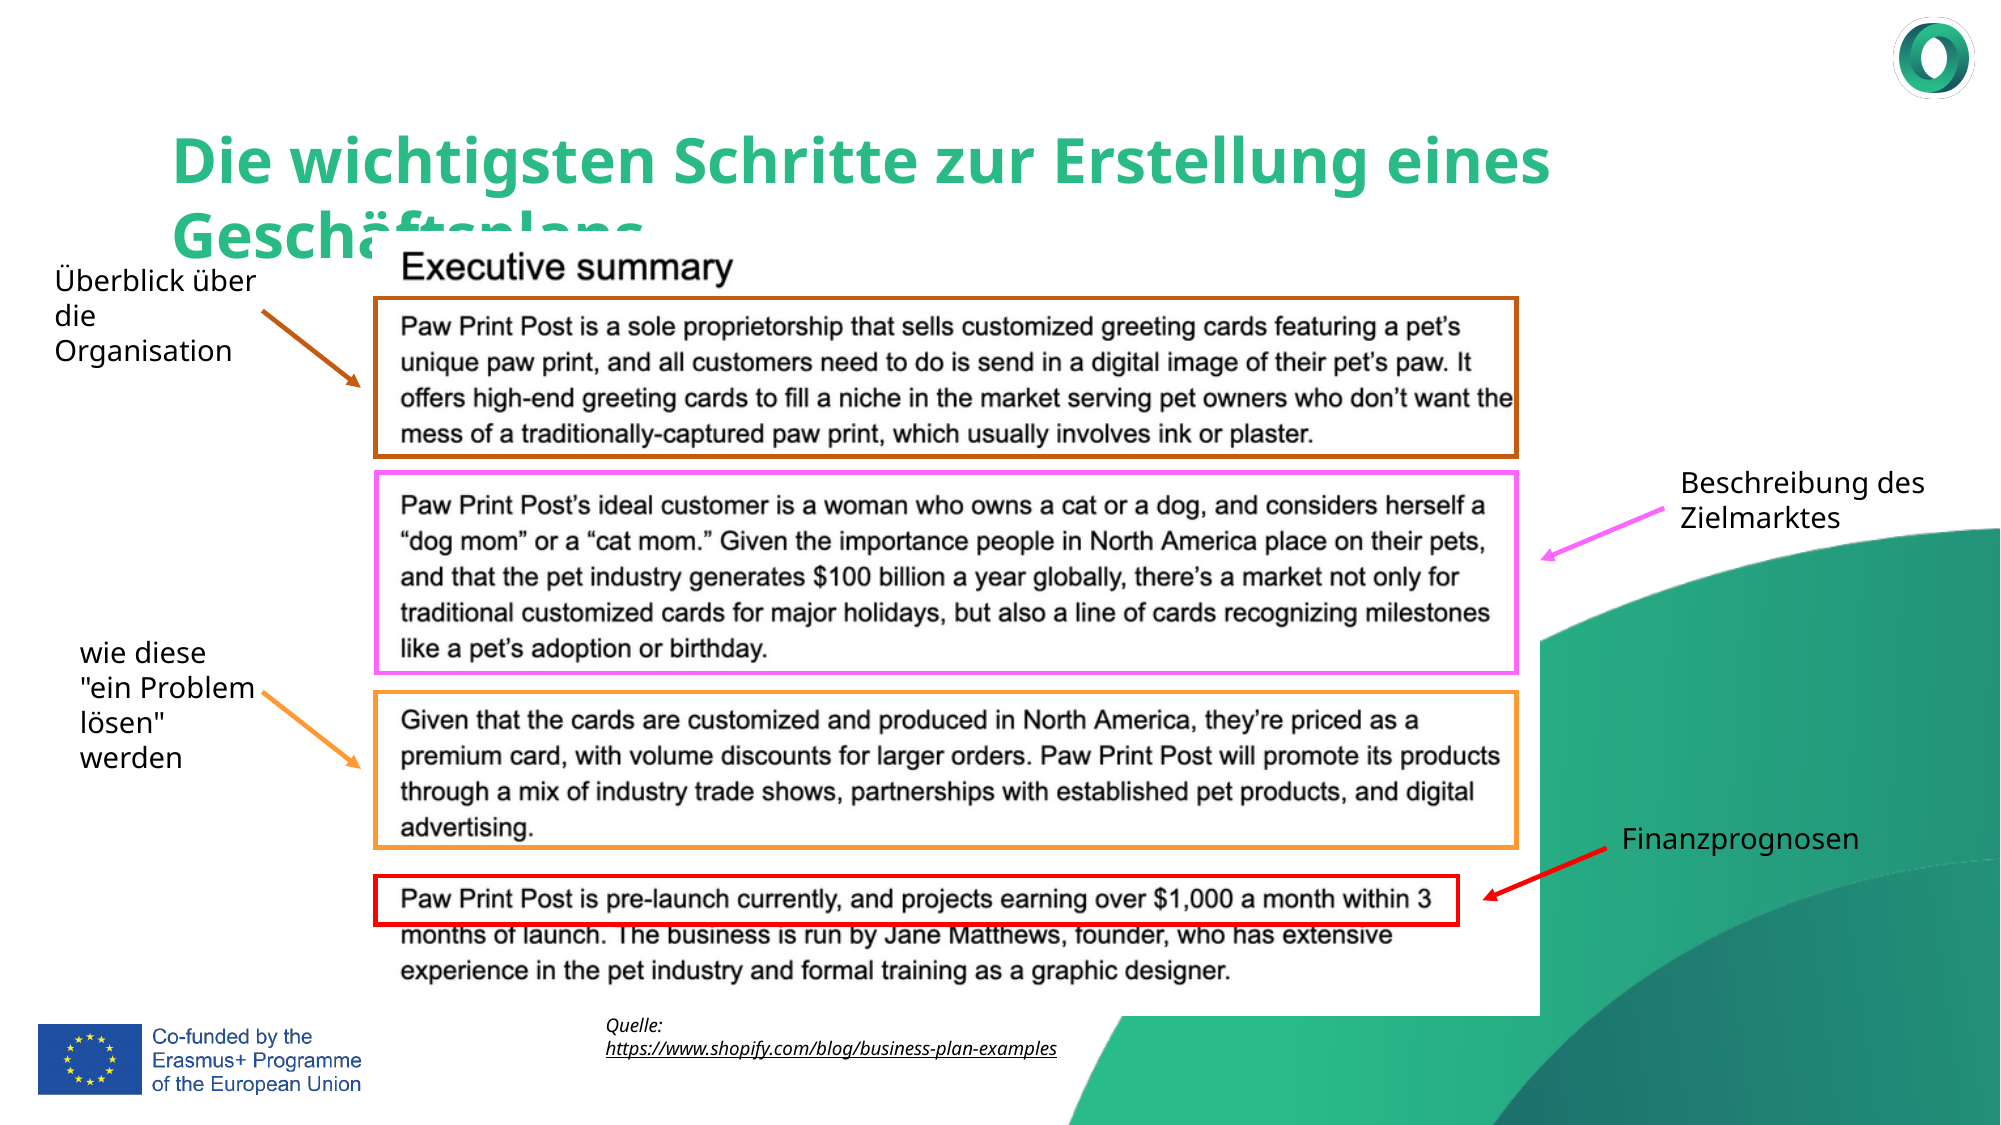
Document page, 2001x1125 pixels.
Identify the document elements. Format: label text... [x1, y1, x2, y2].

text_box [1482, 847, 1607, 901]
picture [372, 231, 2001, 1125]
picture [1892, 17, 1975, 100]
text_box Beschreibung des Zielmarktes [1804, 456, 1977, 542]
text_box Finanzprognosen [1804, 813, 1906, 864]
picture [38, 1023, 361, 1095]
text_box Überblick über die Organisation [39, 255, 274, 376]
text_box Die wichtigsten Schritte zur Erstellung eines Geschäftsplans [156, 113, 1821, 278]
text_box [262, 691, 362, 770]
text_box wie diese "ein Problem lösen" werden [64, 627, 274, 782]
text_box [0, 1016, 377, 1103]
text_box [262, 310, 362, 389]
text_box Quelle: https://www.shopify.com/blog/business-plan-examples [590, 1026, 1133, 1070]
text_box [1539, 507, 1665, 561]
